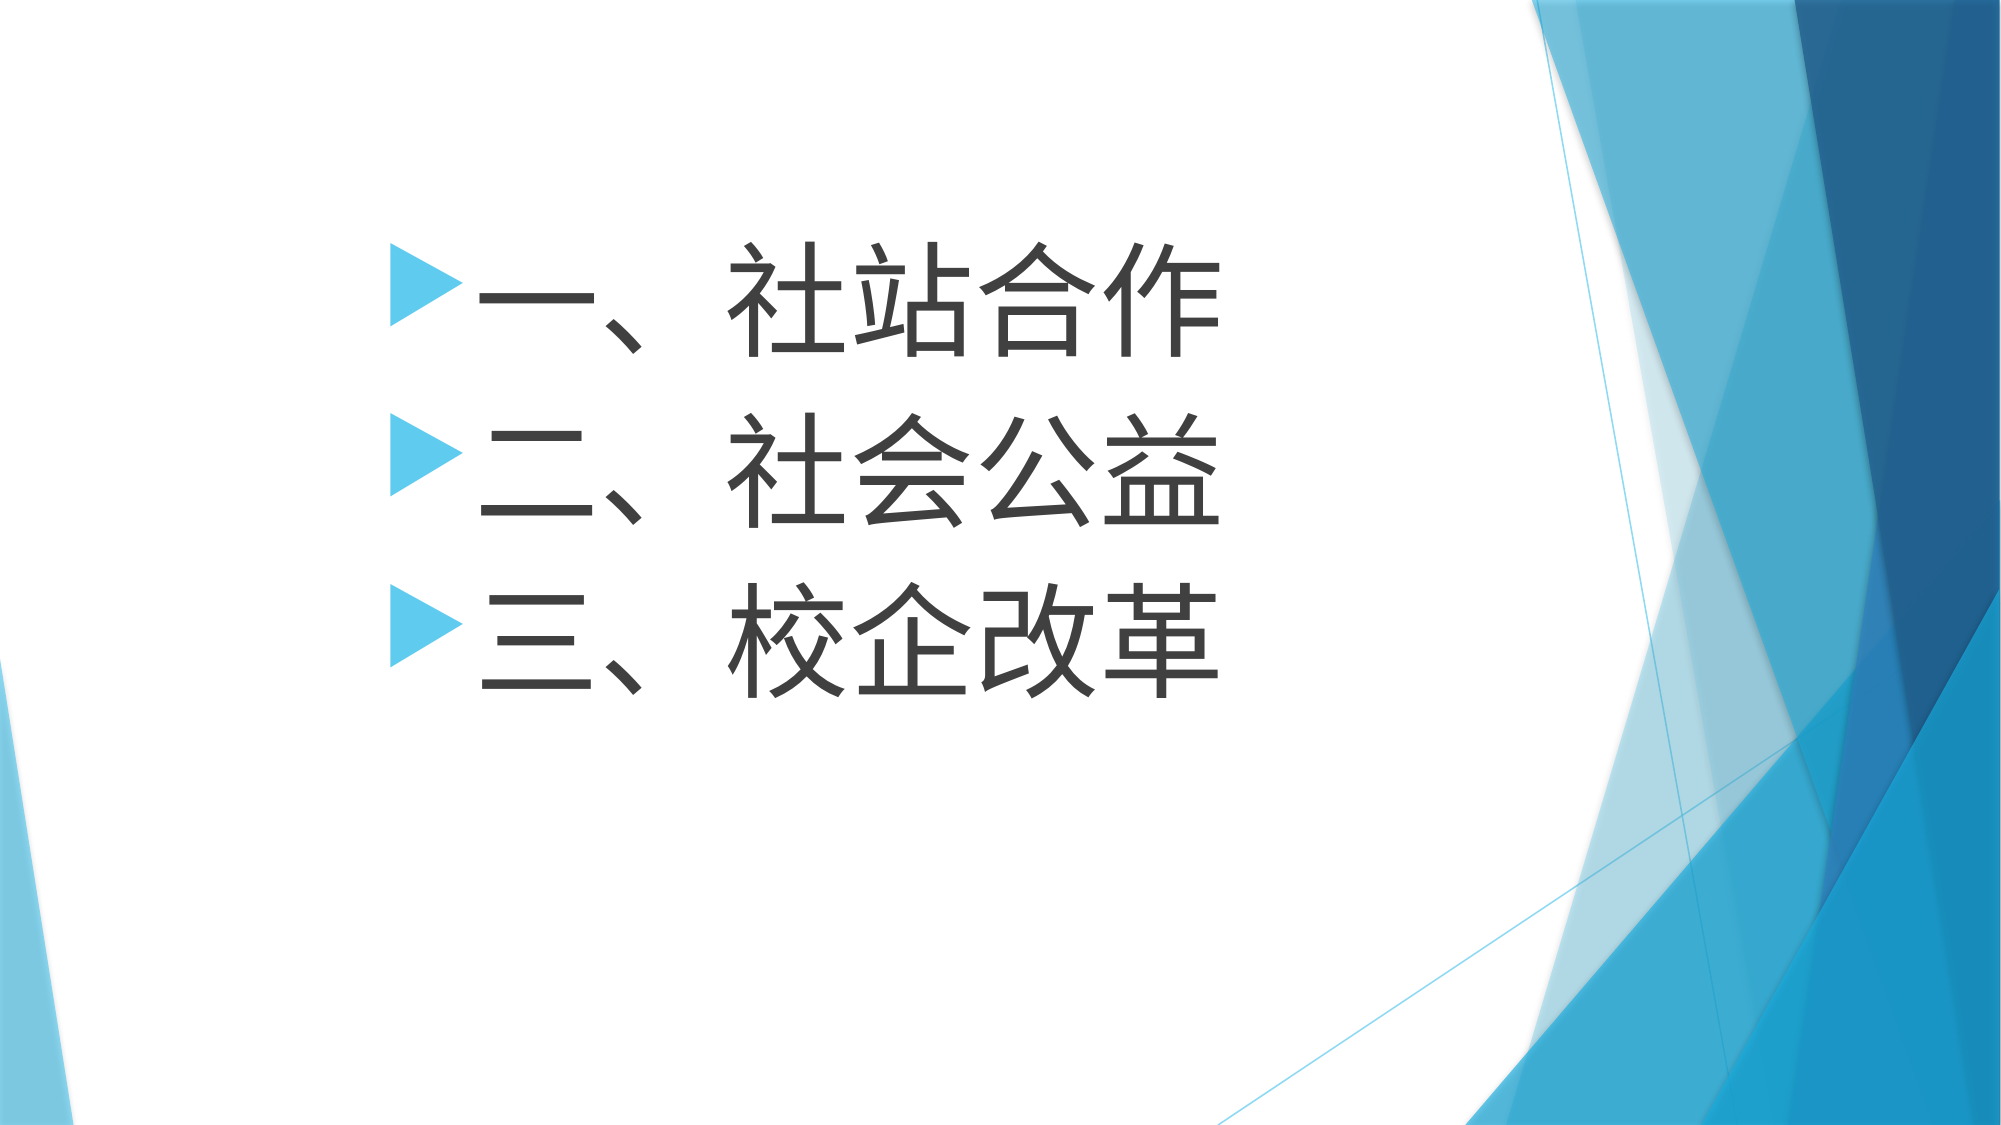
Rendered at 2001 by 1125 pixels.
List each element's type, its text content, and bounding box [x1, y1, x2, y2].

list 一、社站合作 二、社会公益 三、校企改革 [97, 214, 1508, 852]
